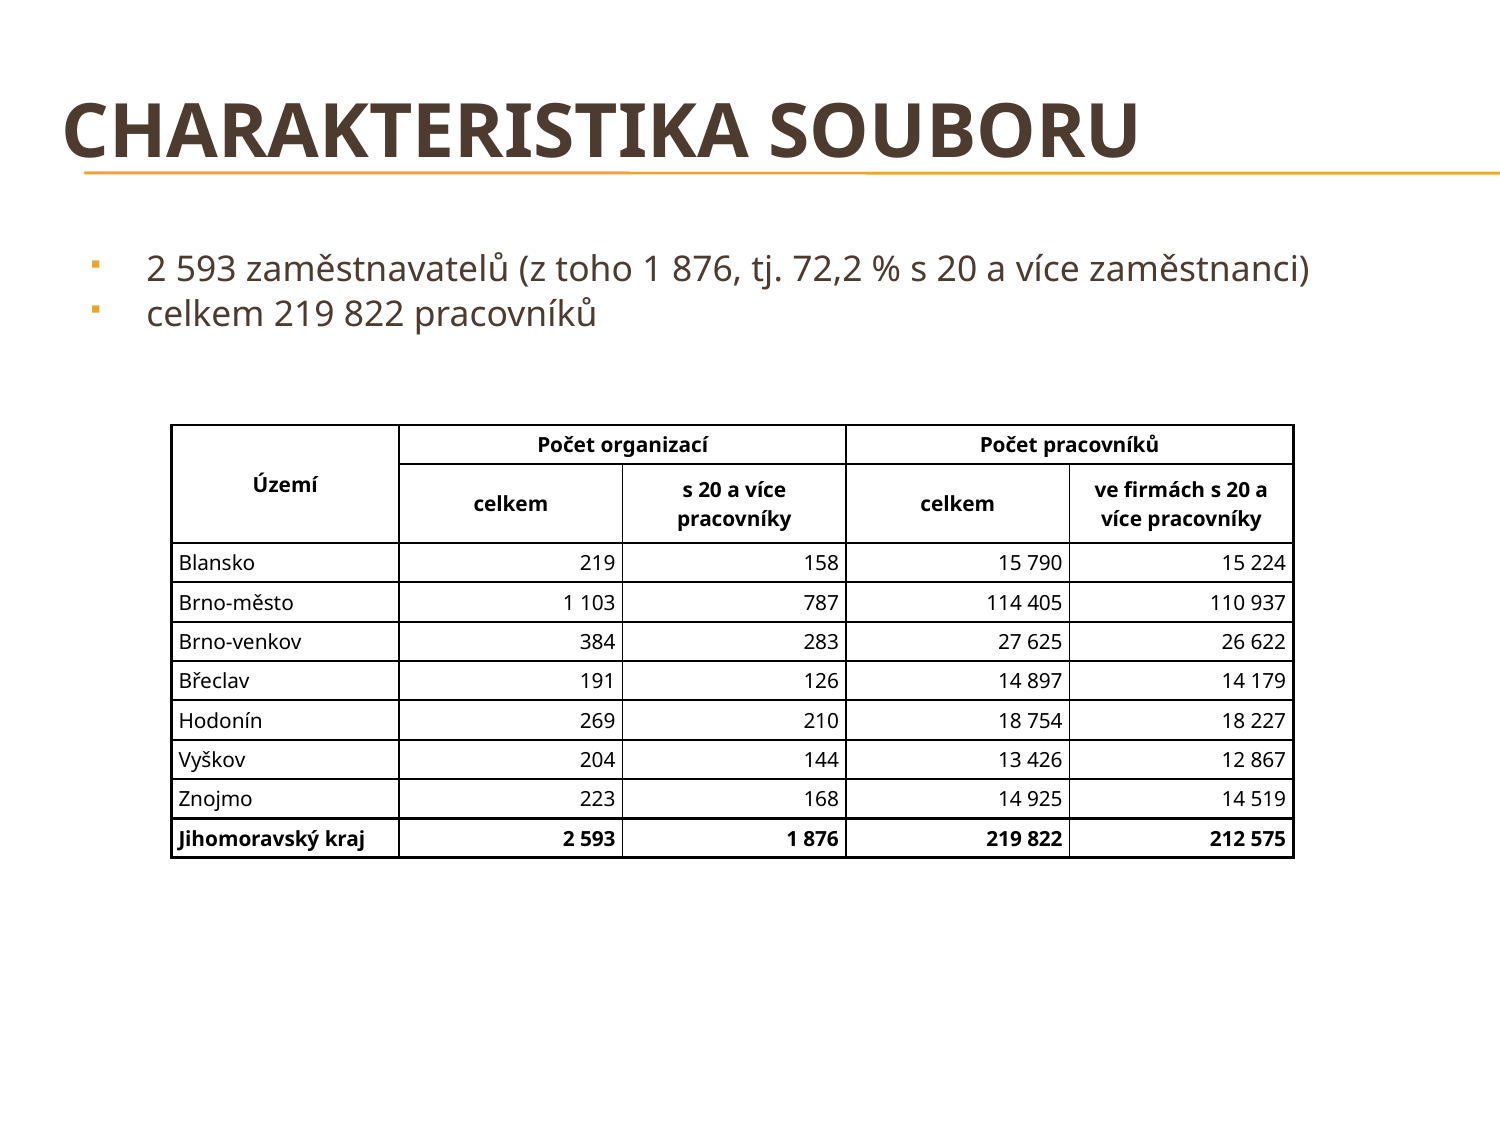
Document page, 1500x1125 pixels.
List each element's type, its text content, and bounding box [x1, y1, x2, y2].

table_cell 18 227 [1070, 701, 1292, 739]
table_cell ve firmách s 20 a více pracovníky [1070, 465, 1292, 542]
title Charakteristika souboru [46, 58, 1472, 197]
table_cell 212 575 [1070, 820, 1292, 856]
table_cell Brno-venkov [173, 623, 398, 660]
table_cell s 20 a více pracovníky [623, 465, 845, 542]
table_cell Brno-město [173, 583, 398, 621]
table_cell 114 405 [847, 583, 1069, 621]
table_cell Blansko [173, 544, 398, 581]
table_cell 168 [623, 780, 845, 817]
table_cell 223 [400, 780, 622, 817]
table_cell 1 876 [623, 820, 845, 856]
table_header Území [173, 426, 398, 542]
table_cell 126 [623, 662, 845, 699]
table_cell 14 925 [847, 780, 1069, 817]
table_cell 158 [623, 544, 845, 581]
table_cell 2 593 [400, 820, 622, 856]
table_cell Jihomoravský kraj [173, 820, 398, 856]
table_cell 787 [623, 583, 845, 621]
table_cell 219 [400, 544, 622, 581]
table_cell Hodonín [173, 701, 398, 739]
table_cell 210 [623, 701, 845, 739]
table_cell 14 179 [1070, 662, 1292, 699]
table_header Počet pracovníků [847, 426, 1292, 463]
table_cell 26 622 [1070, 623, 1292, 660]
table_cell 14 897 [847, 662, 1069, 699]
table_cell 15 790 [847, 544, 1069, 581]
table_cell 1 103 [400, 583, 622, 621]
table_cell celkem [400, 465, 622, 542]
table_cell Břeclav [173, 662, 398, 699]
list 2 593 zaměstnavatelů (z toho 1 876, tj. 72,2 % s 20 a více zaměstnanci) celkem 219 822 pracovníků [74, 242, 1500, 376]
table_cell 219 822 [847, 820, 1069, 856]
table_cell 15 224 [1070, 544, 1292, 581]
table_cell 191 [400, 662, 622, 699]
table_cell 27 625 [847, 623, 1069, 660]
table_cell 18 754 [847, 701, 1069, 739]
table_cell Znojmo [173, 780, 398, 817]
table_cell 13 426 [847, 741, 1069, 778]
table_cell celkem [847, 465, 1069, 542]
table_cell 144 [623, 741, 845, 778]
table_cell 204 [400, 741, 622, 778]
table_cell 110 937 [1070, 583, 1292, 621]
table_cell 14 519 [1070, 780, 1292, 817]
table_header Počet organizací [400, 426, 845, 463]
table_cell Vyškov [173, 741, 398, 778]
table_cell 269 [400, 701, 622, 739]
table_cell 283 [623, 623, 845, 660]
table_cell 384 [400, 623, 622, 660]
table_cell 12 867 [1070, 741, 1292, 778]
